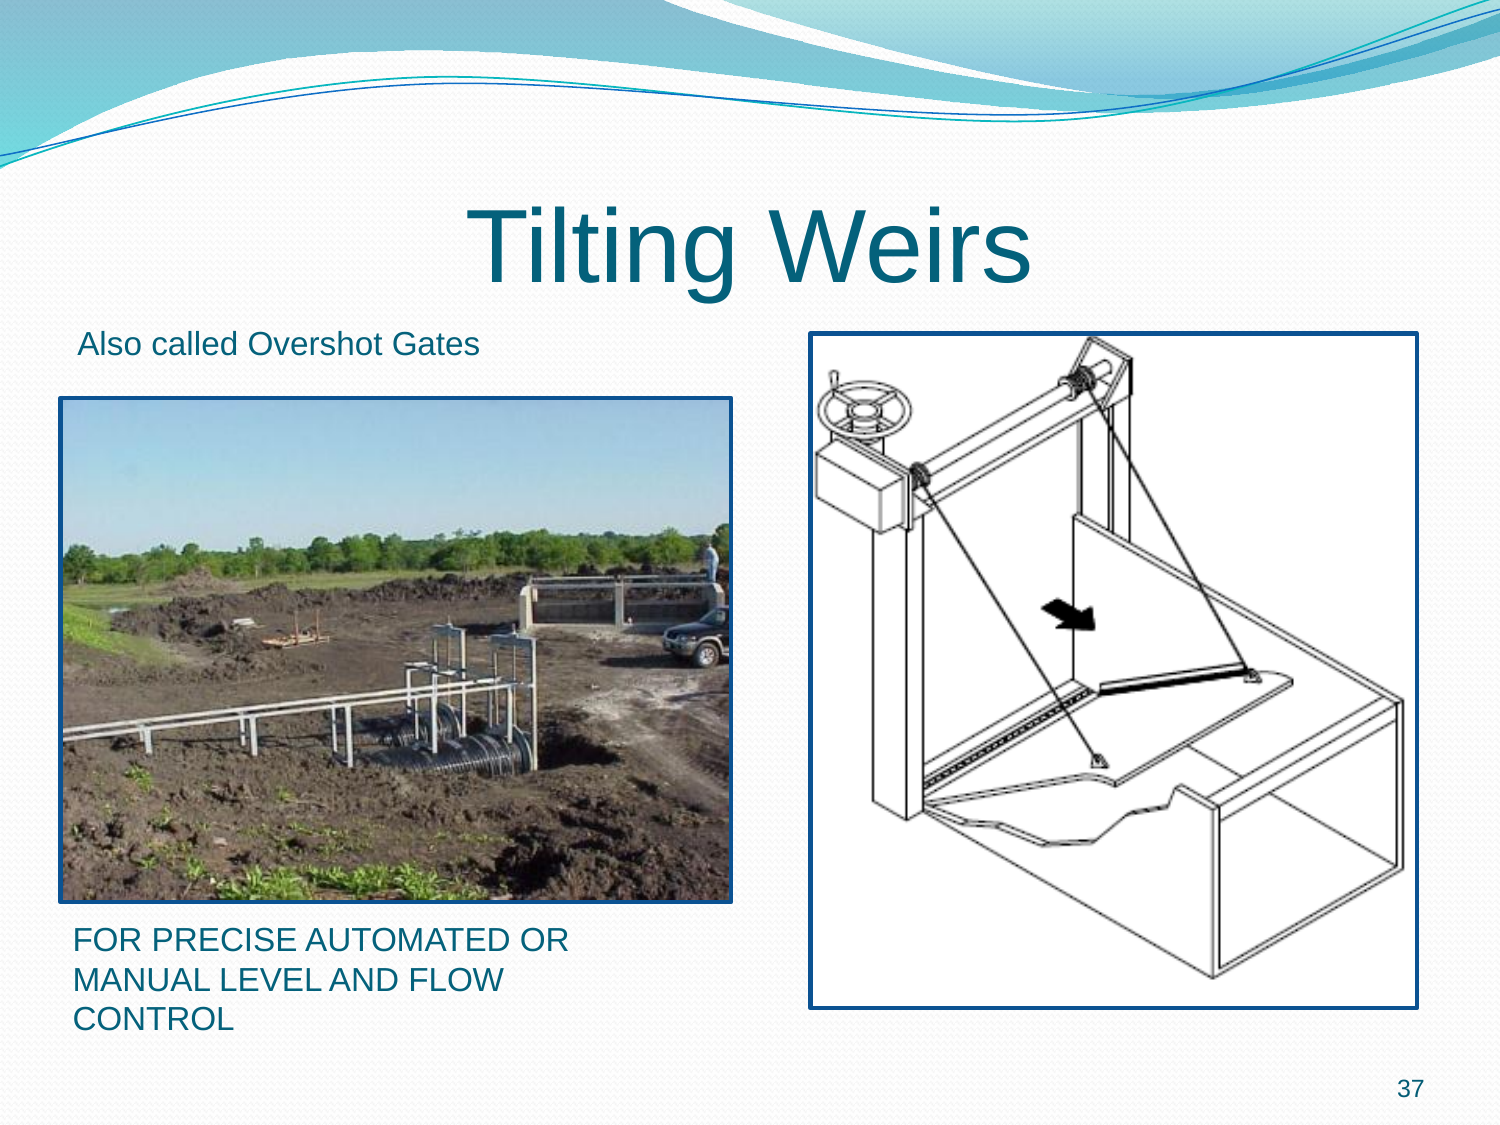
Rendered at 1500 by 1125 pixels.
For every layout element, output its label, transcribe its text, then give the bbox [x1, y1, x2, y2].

text_box FOR PRECISE AUTOMATED OR MANUAL LEVEL AND FLOW CONTROL [57, 910, 608, 1045]
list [62, 399, 730, 901]
slide_number 37 [1299, 1042, 1425, 1103]
title Tilting Weirs [75, 115, 1425, 303]
text_box Also called Overshot Gates [62, 315, 613, 370]
picture [812, 335, 1415, 1007]
